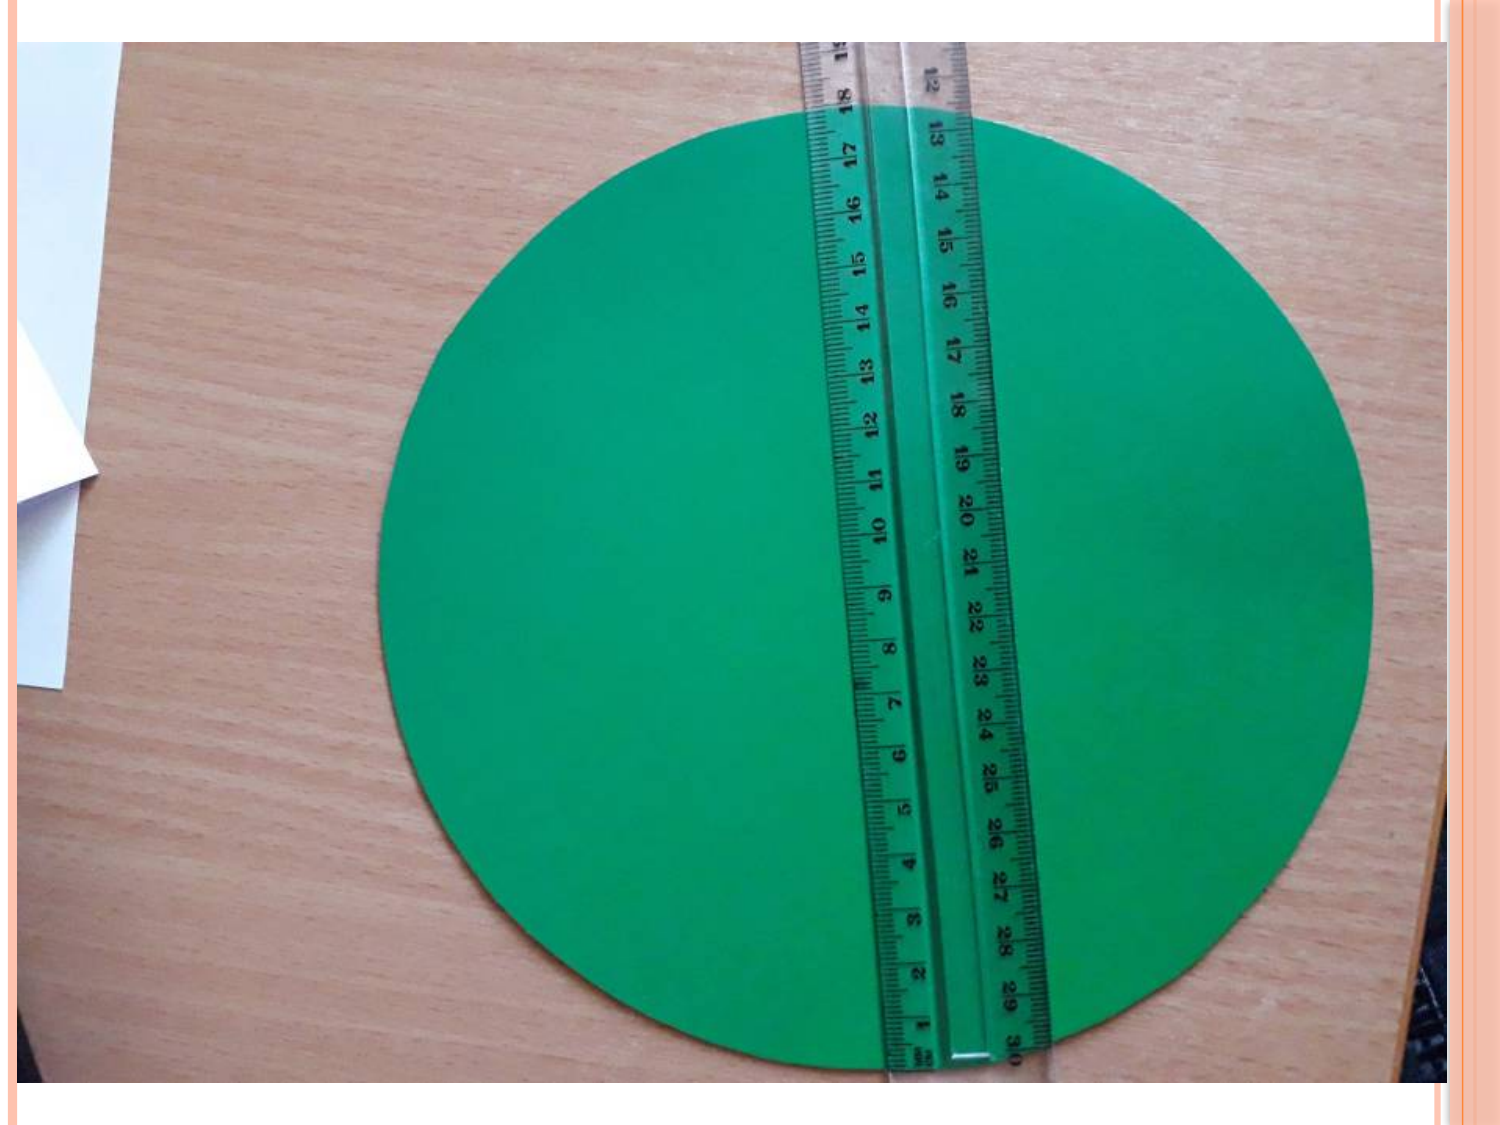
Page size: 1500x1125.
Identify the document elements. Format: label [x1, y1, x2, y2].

list [17, 42, 1448, 1083]
